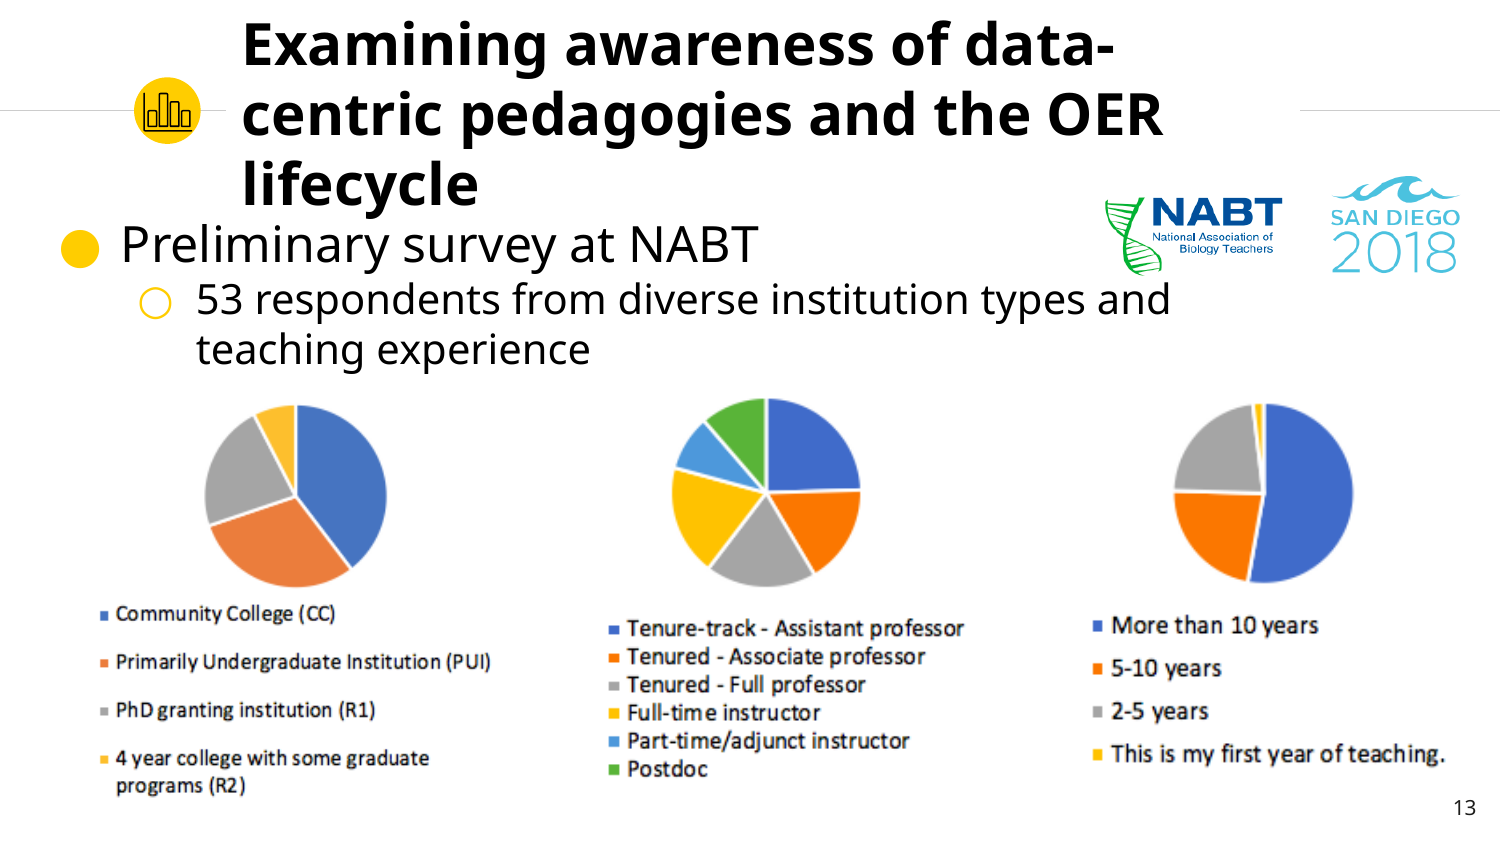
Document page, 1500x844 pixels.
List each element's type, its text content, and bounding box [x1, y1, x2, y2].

picture [1094, 189, 1290, 279]
picture [29, 385, 526, 833]
picture [1319, 169, 1467, 280]
title Examining awareness of data-centric pedagogies and the OER lifecycle [226, 76, 1300, 148]
picture [583, 378, 999, 800]
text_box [143, 92, 192, 132]
slide_number 13 [1401, 779, 1492, 844]
picture [1075, 382, 1462, 785]
list Preliminary survey at NABT 53 respondents from diverse institution types and teaching experience [30, 197, 1357, 404]
